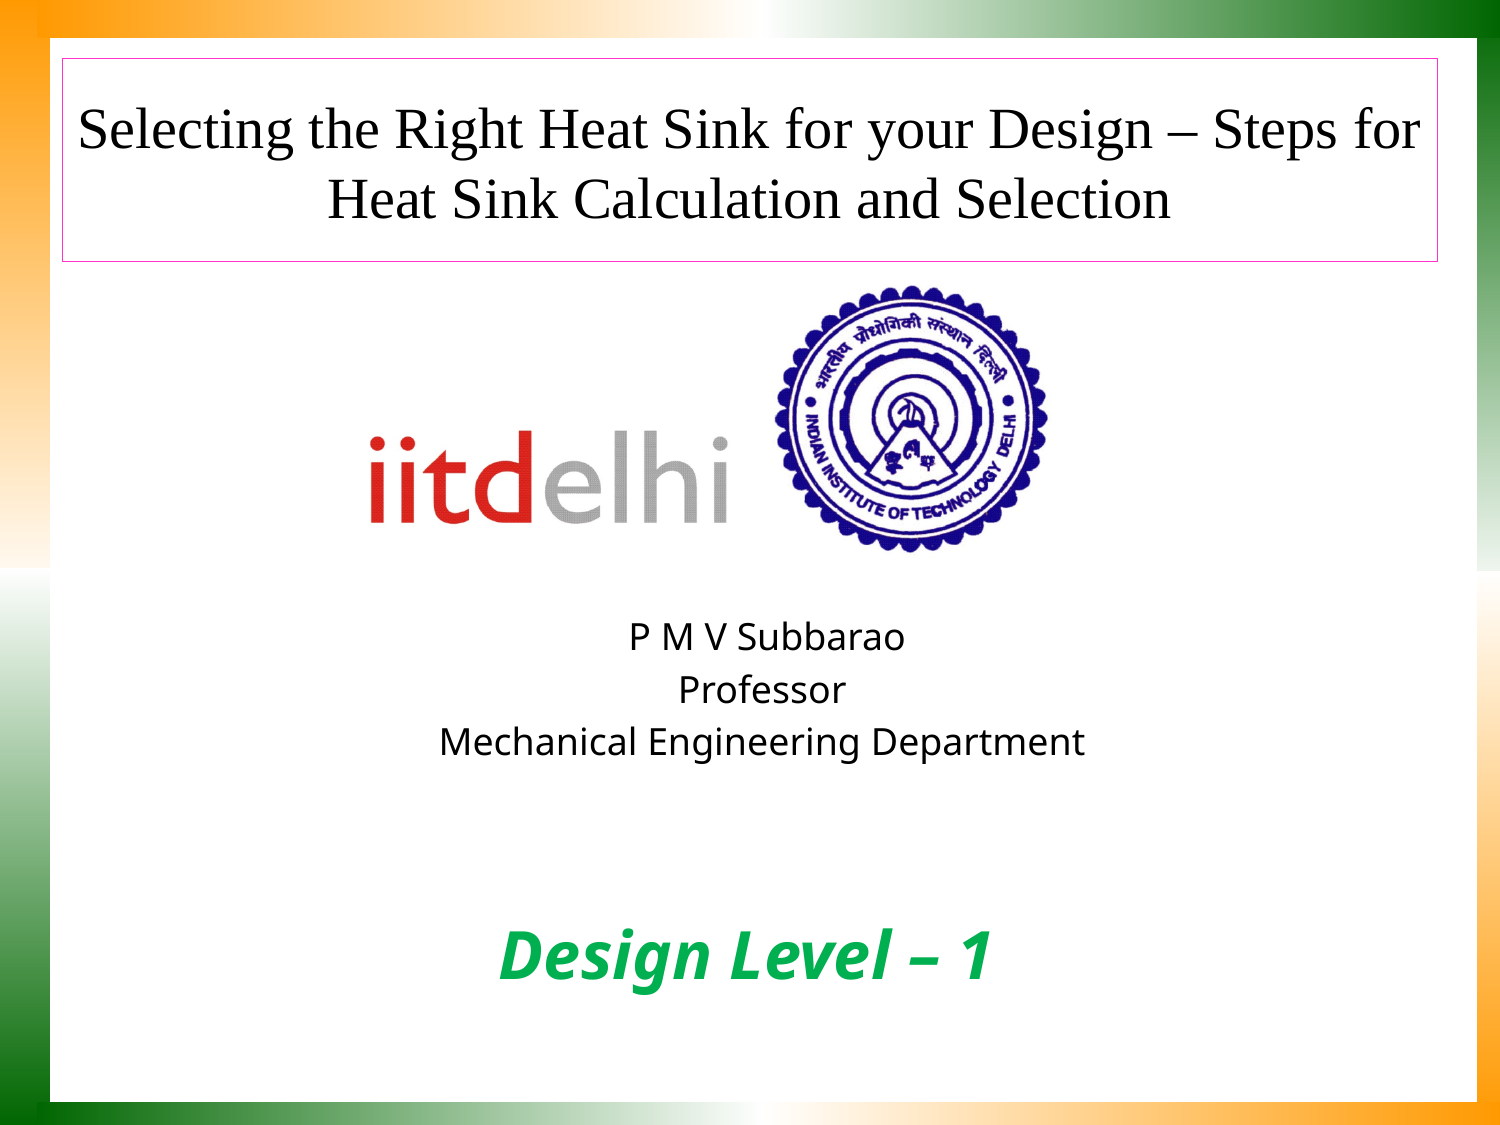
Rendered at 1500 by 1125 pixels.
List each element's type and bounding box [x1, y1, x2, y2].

text_box [0, 0, 1500, 1125]
picture [362, 262, 1063, 568]
